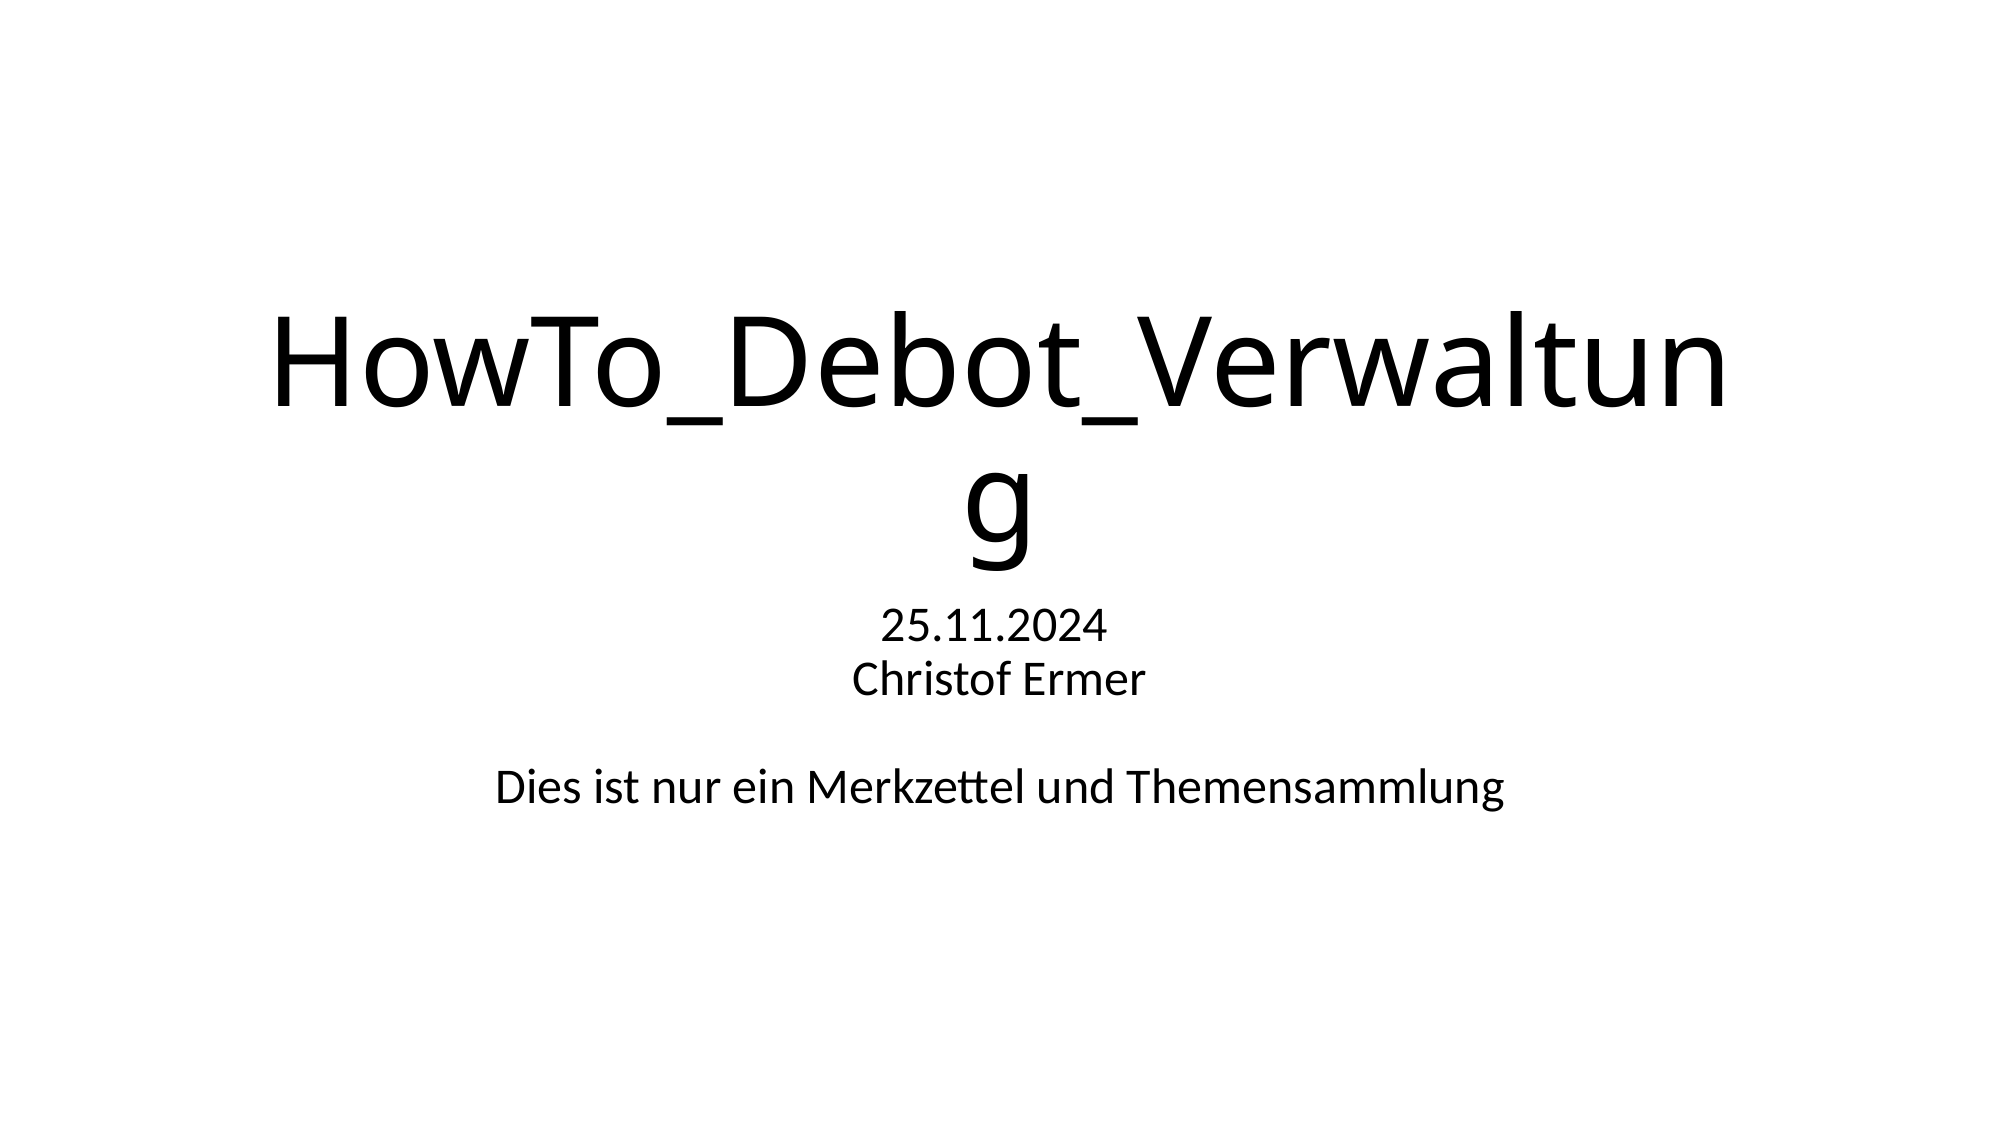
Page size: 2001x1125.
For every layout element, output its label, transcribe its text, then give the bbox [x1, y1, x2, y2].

title HowTo_Debot_Verwaltung [249, 184, 1750, 576]
subtitle 25.11.2024 Christof Ermer Dies ist nur ein Merkzettel und Themensammlung [249, 590, 1750, 863]
